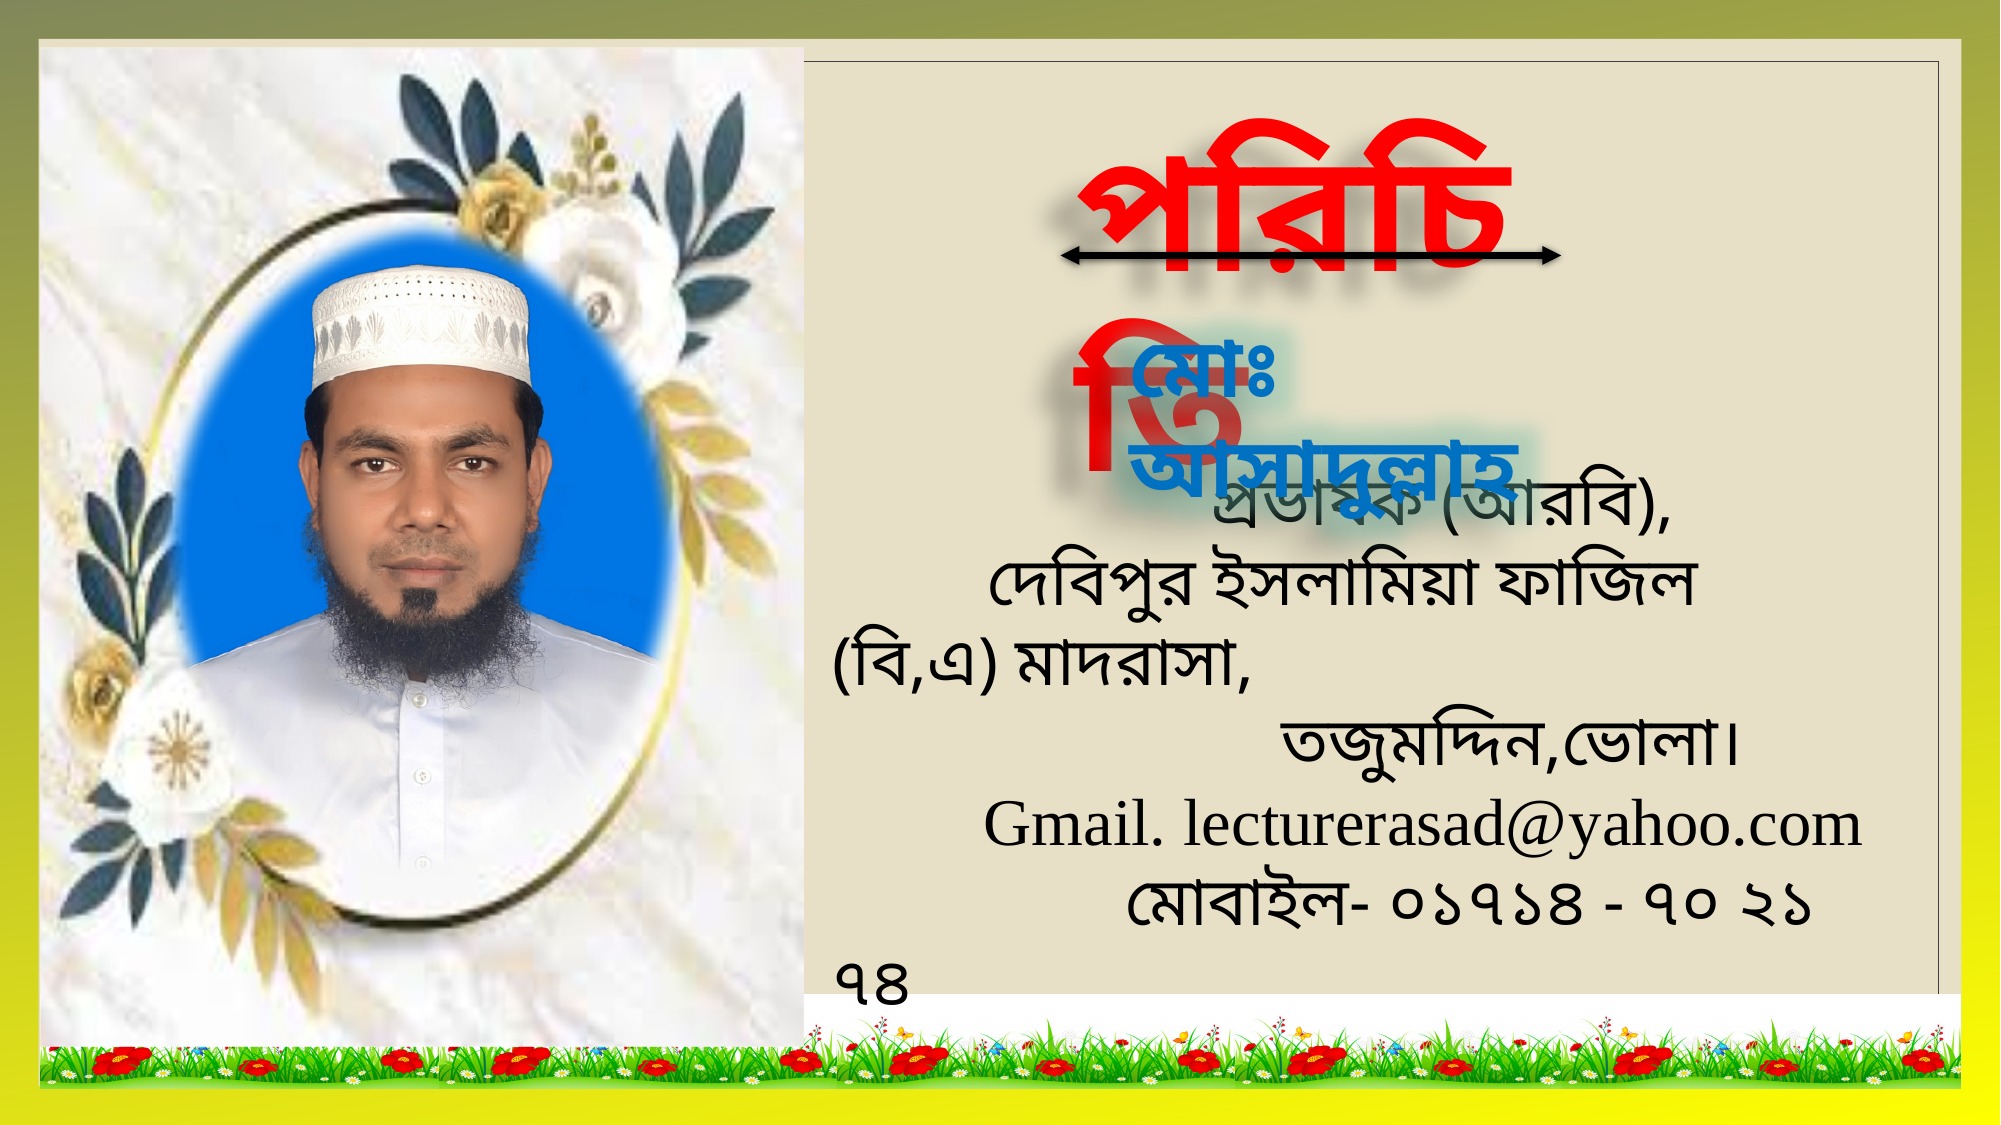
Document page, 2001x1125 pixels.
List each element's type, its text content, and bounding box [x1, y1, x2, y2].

text_box প্রভাষক (আরবি), দেবিপুর ইসলামিয়া ফাজিল (বি,এ) মাদরাসা, তজুমদ্দিন,ভোলা। Gmail. lecturerasad@yahoo.com মোবাইল- ০১৭১৪ - ৭০ ২১ ৭৪ [817, 451, 1890, 989]
text_box মোঃ আসাদুল্লাহ [1114, 306, 1631, 522]
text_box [39, 47, 804, 1047]
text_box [40, 994, 1961, 1089]
text_box পরিচিতি [1060, 97, 1685, 451]
